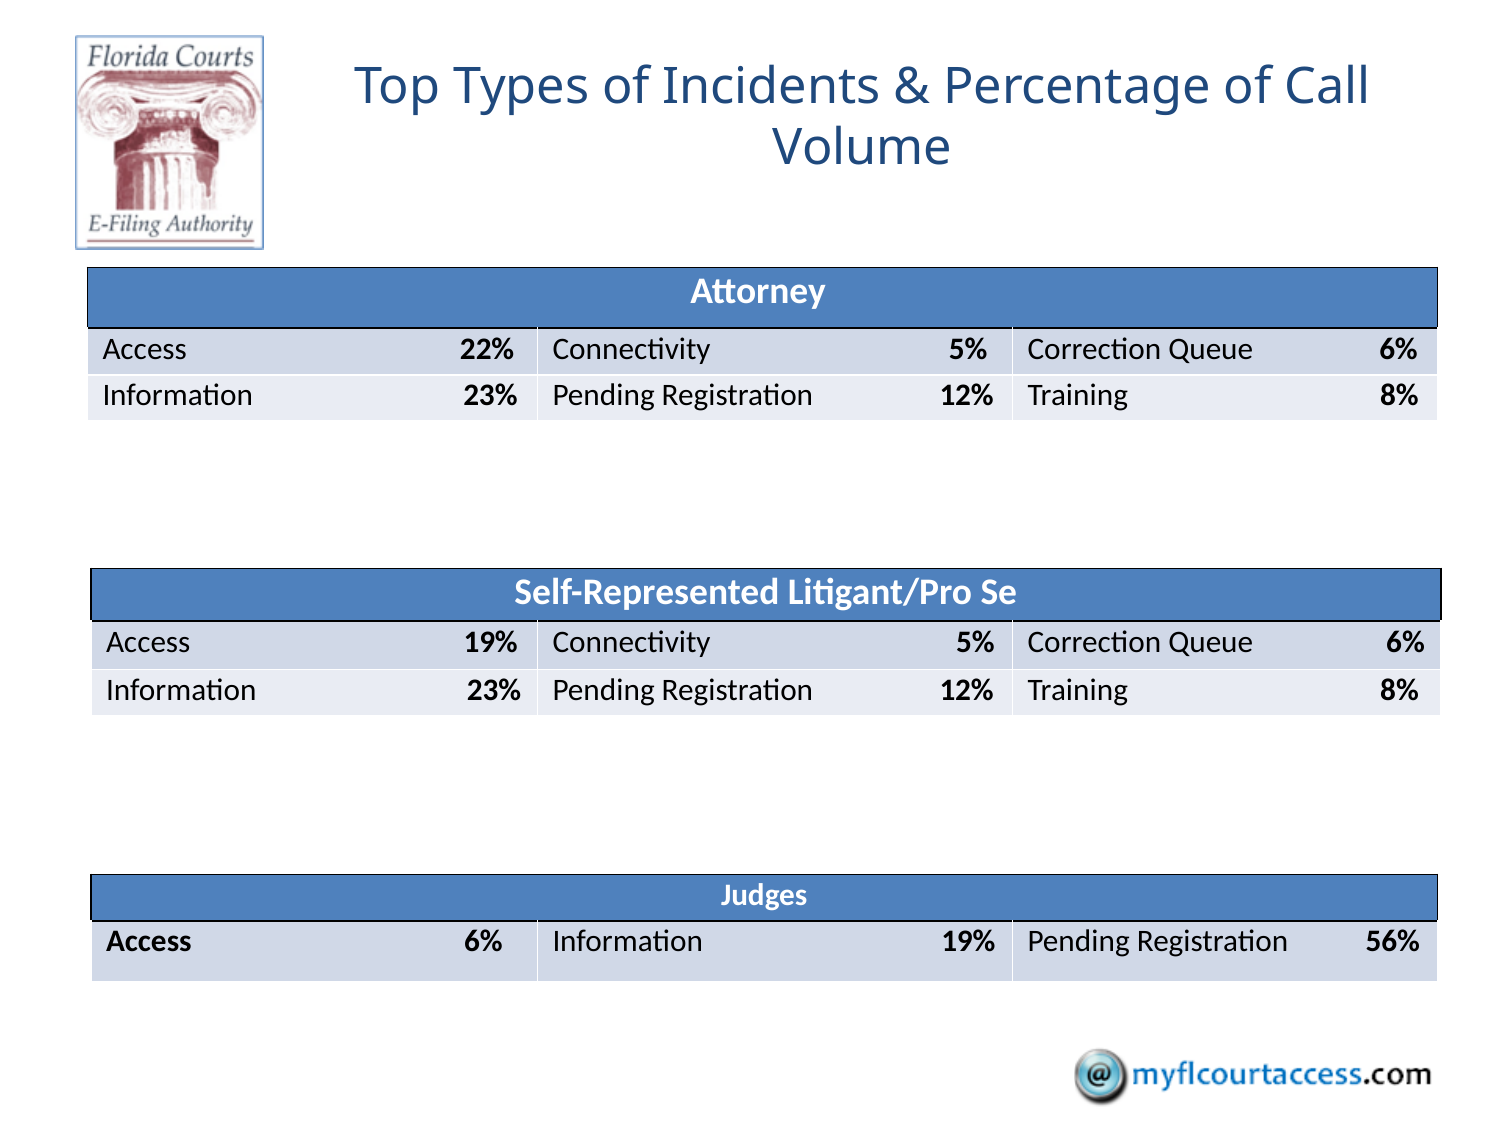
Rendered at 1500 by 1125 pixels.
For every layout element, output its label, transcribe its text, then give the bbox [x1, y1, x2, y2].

table_cell Access 19% [92, 622, 537, 669]
table_header Attorney [88, 268, 1437, 327]
table_cell Correction Queue 6% [1013, 622, 1440, 669]
table_header Judges [92, 875, 1437, 920]
table_cell Information 23% [88, 376, 537, 420]
table_cell Information 19% [538, 922, 1012, 981]
table_header Self-Represented Litigant/Pro Se [92, 569, 1440, 620]
table_cell Pending Registration 12% [538, 670, 1012, 715]
table_cell Access 22% [88, 329, 537, 374]
picture [75, 35, 264, 250]
table_cell Access 6% [92, 922, 537, 981]
table_cell Information 23% [92, 670, 537, 715]
table_cell Training 8% [1013, 670, 1440, 715]
table_cell Pending Registration 56% [1013, 922, 1437, 981]
table_cell Connectivity 5% [538, 622, 1012, 669]
table_cell Connectivity 5% [538, 329, 1012, 374]
table_cell Training 8% [1013, 376, 1437, 420]
title Top Types of Incidents & Percentage of Call Volume [300, 50, 1425, 233]
picture [1074, 1043, 1454, 1113]
table_cell Pending Registration 12% [538, 376, 1012, 420]
table_cell Correction Queue 6% [1013, 329, 1437, 374]
